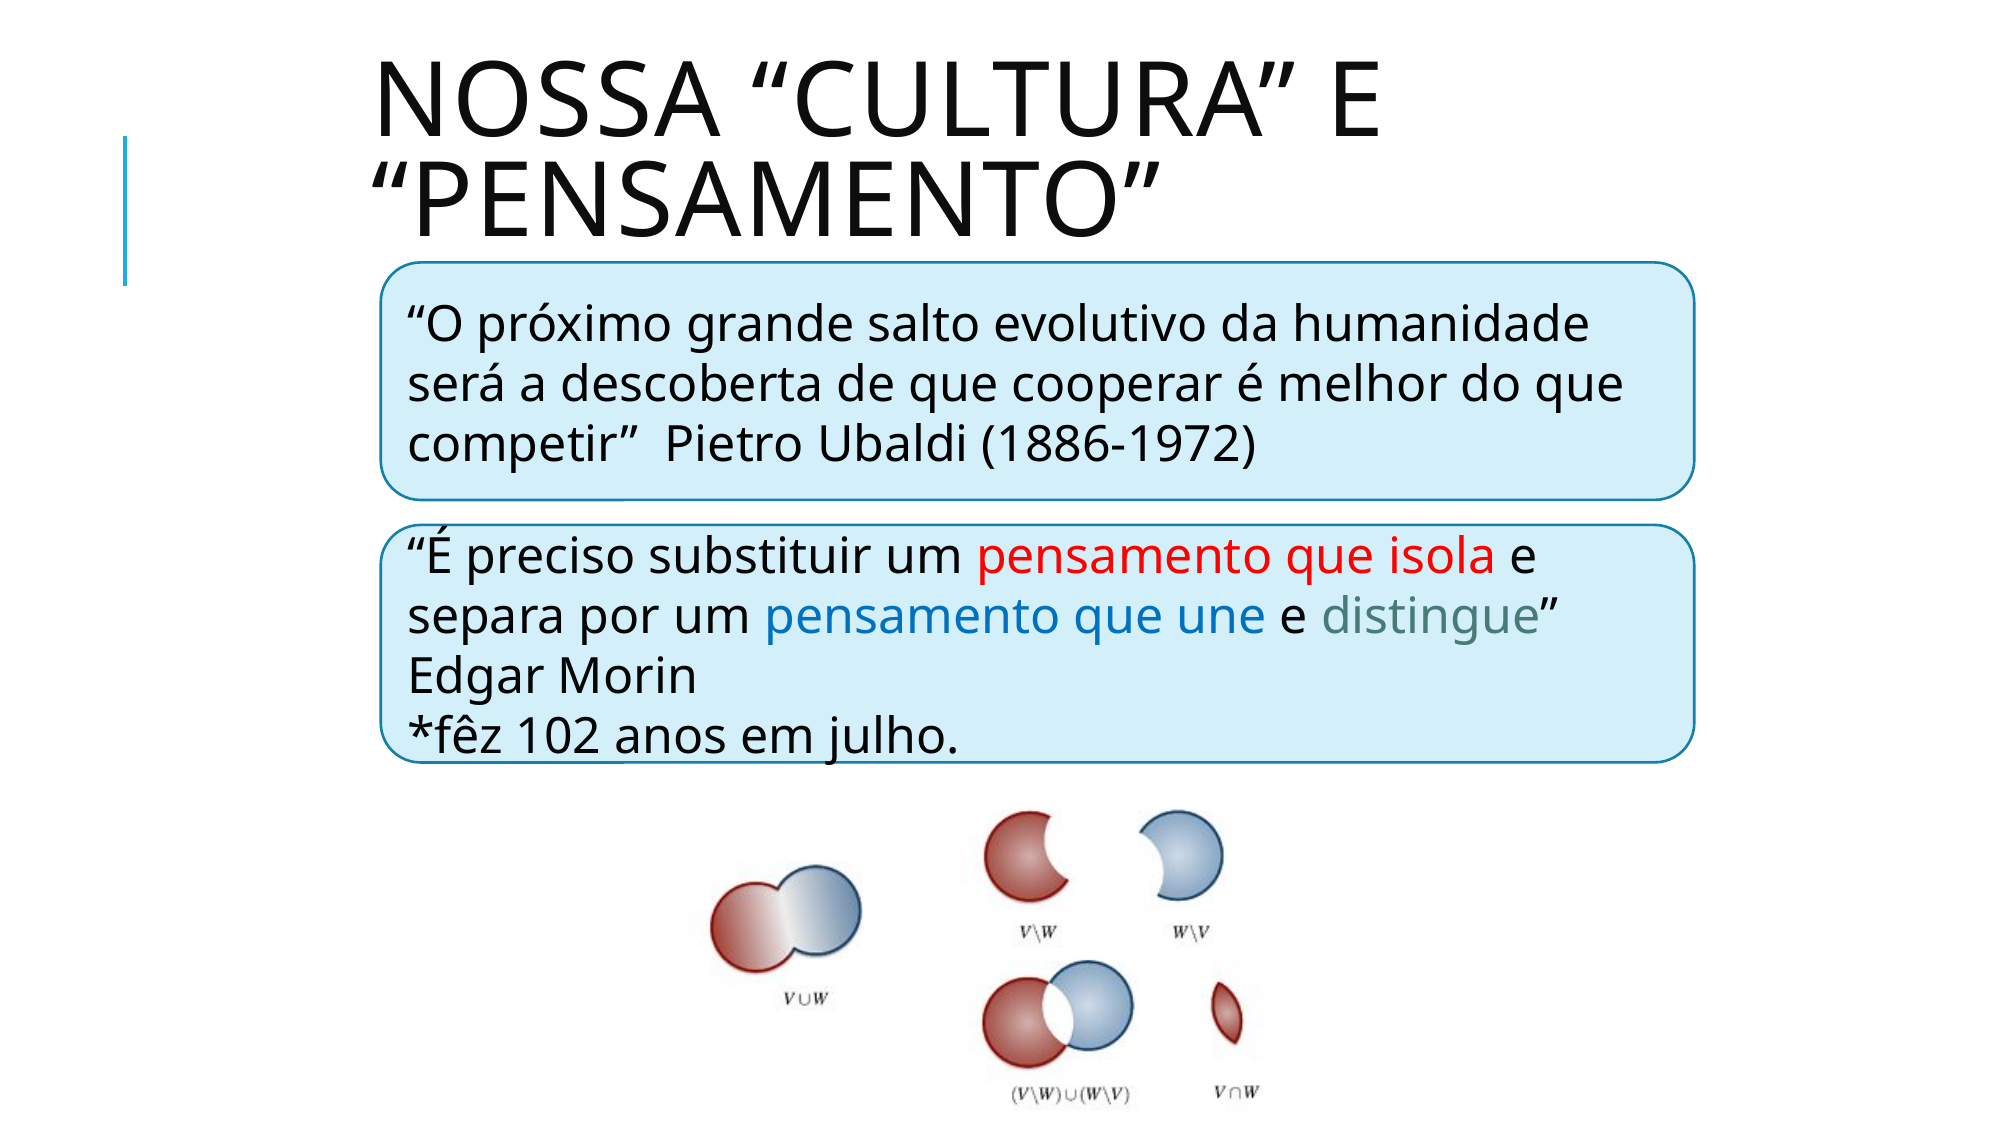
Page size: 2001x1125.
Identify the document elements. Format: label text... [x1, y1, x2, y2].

text_box “É preciso substituir um pensamento que isola e separa por um pensamento que une e distingue” Edgar Morin *fêz 102 anos em julho. [379, 523, 1696, 764]
picture [687, 785, 1313, 1125]
text_box “O próximo grande salto evolutivo da humanidade será a descoberta de que cooperar é melhor do que competir” Pietro Ubaldi (1886-1972) [379, 261, 1696, 502]
title Nossa “cultura” e “pensamento” [356, 75, 1644, 238]
